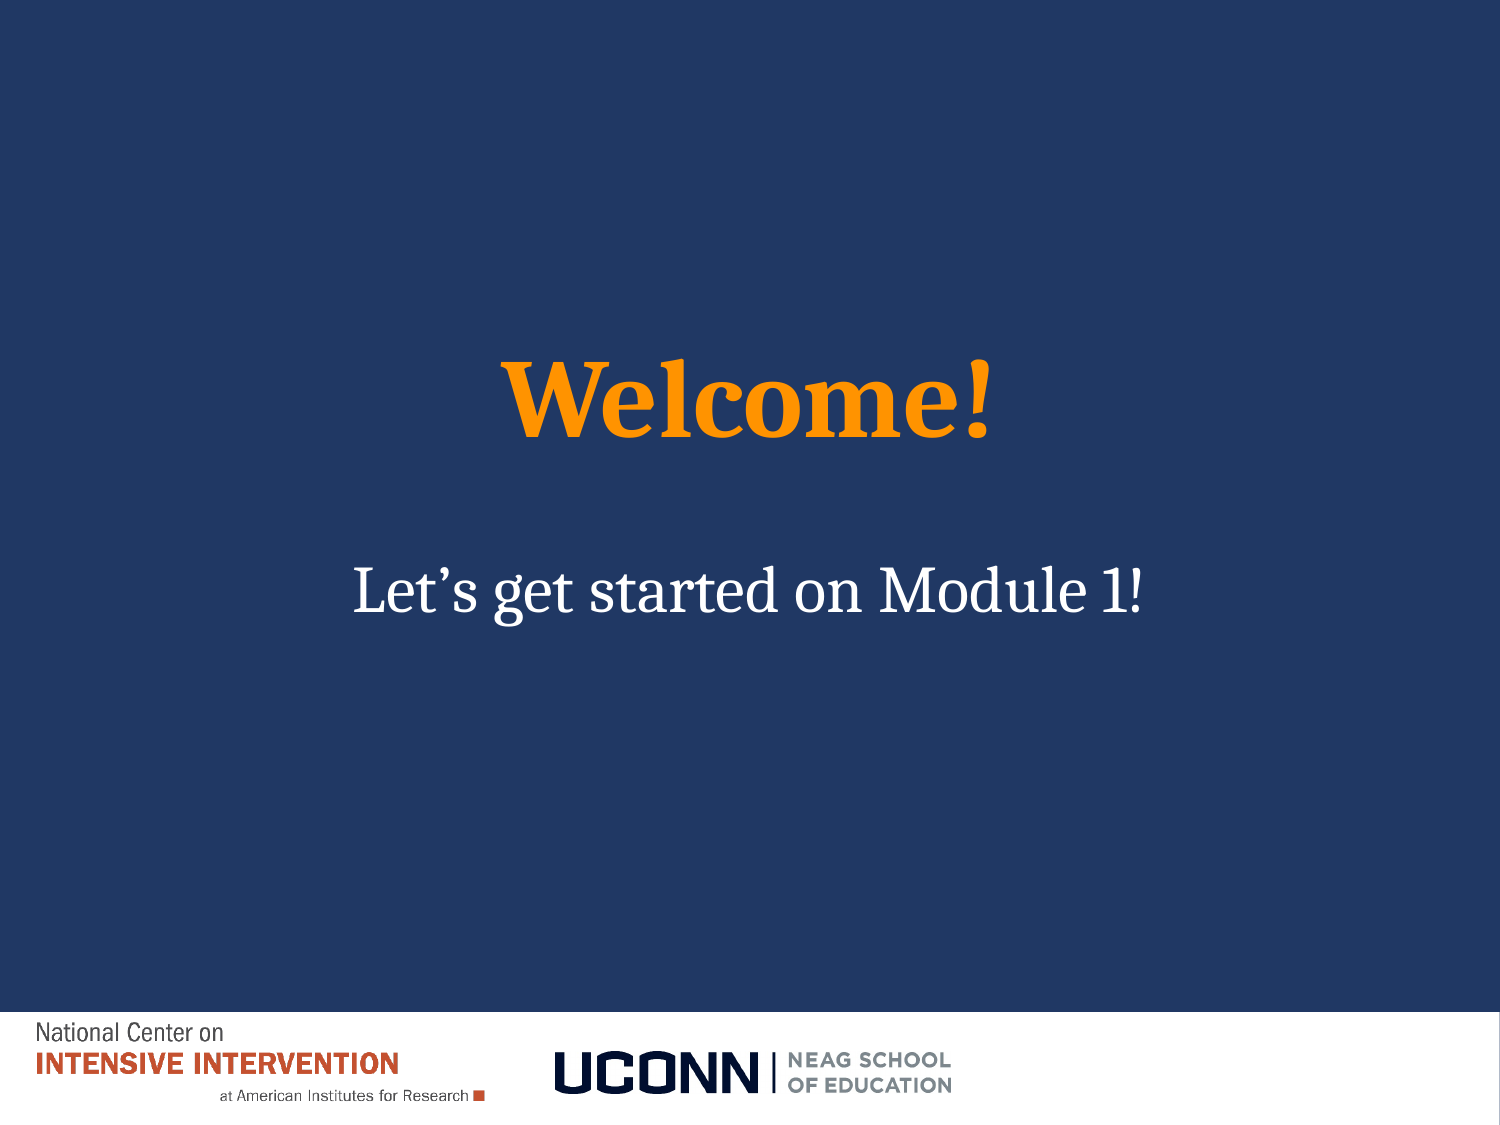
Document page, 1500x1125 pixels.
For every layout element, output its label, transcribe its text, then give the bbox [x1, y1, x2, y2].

title Welcome! [37, 280, 1463, 468]
list Let’s get started on Module 1! [37, 530, 1463, 686]
picture [30, 1014, 491, 1109]
picture [555, 1051, 951, 1094]
